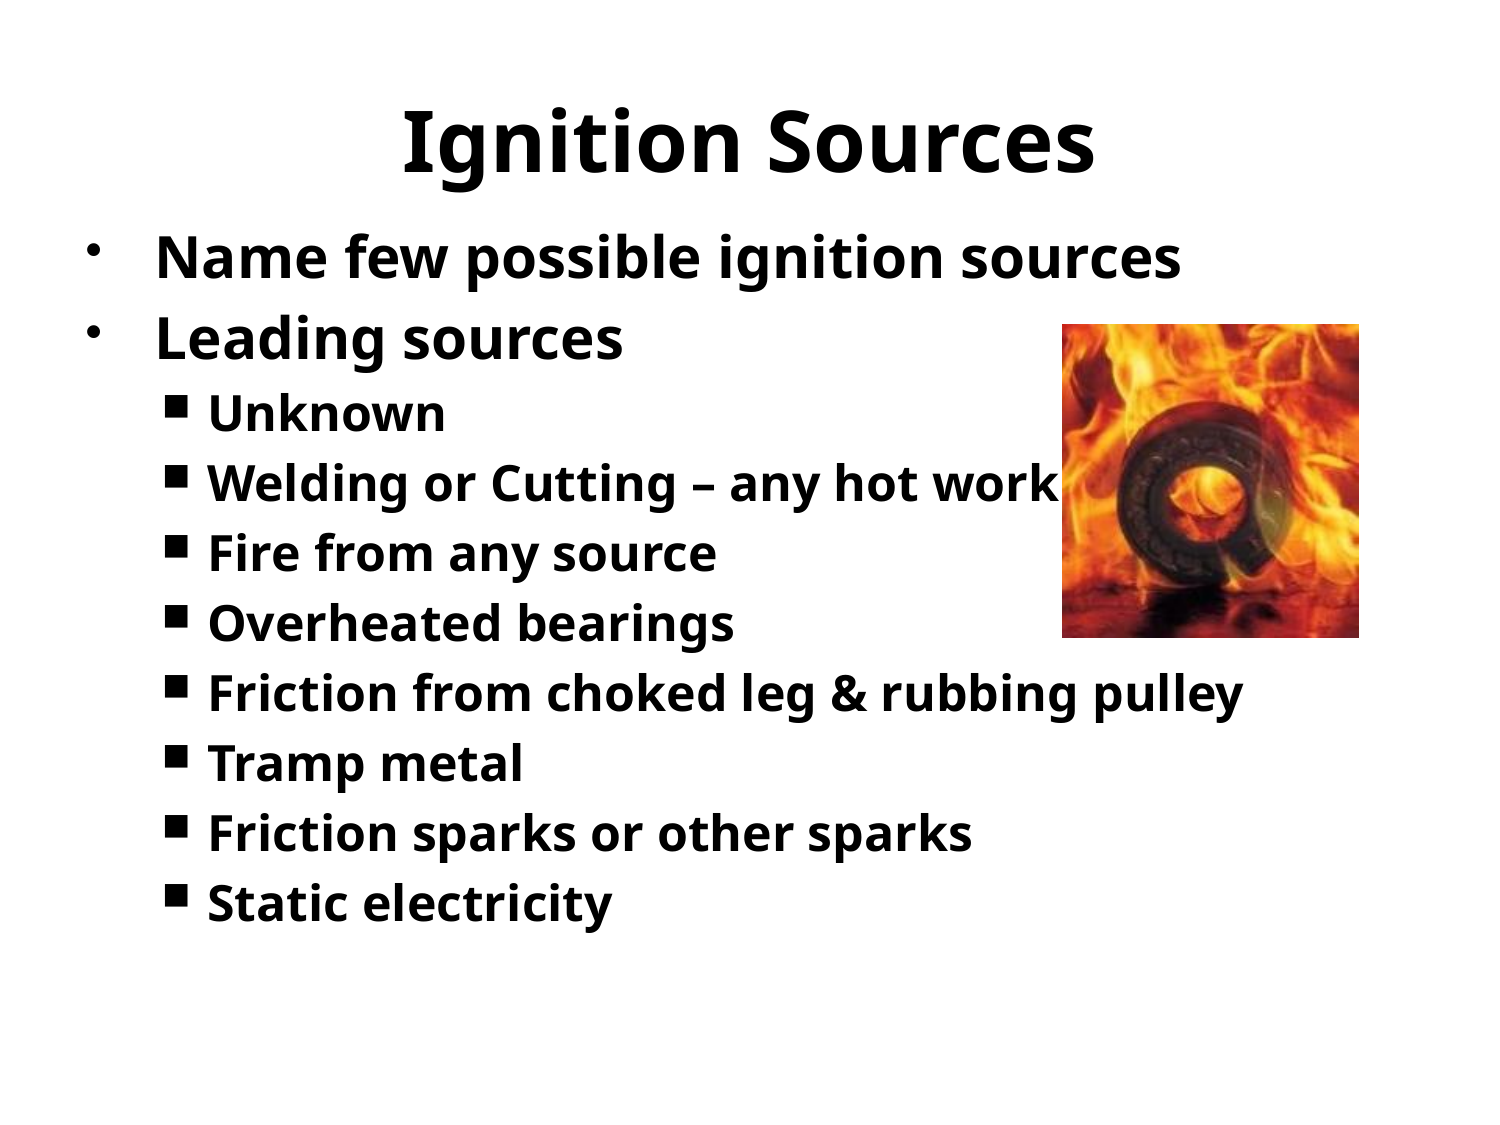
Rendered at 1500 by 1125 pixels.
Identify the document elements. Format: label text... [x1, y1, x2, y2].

list Name few possible ignition sources Leading sources Unknown Welding or Cutting – any hot work Fire from any source Overheated bearings Friction from choked leg & rubbing pulley Tramp metal Friction sparks or other sparks Static electricity [50, 212, 1425, 985]
picture [1062, 324, 1359, 638]
title Ignition Sources [75, 45, 1425, 212]
